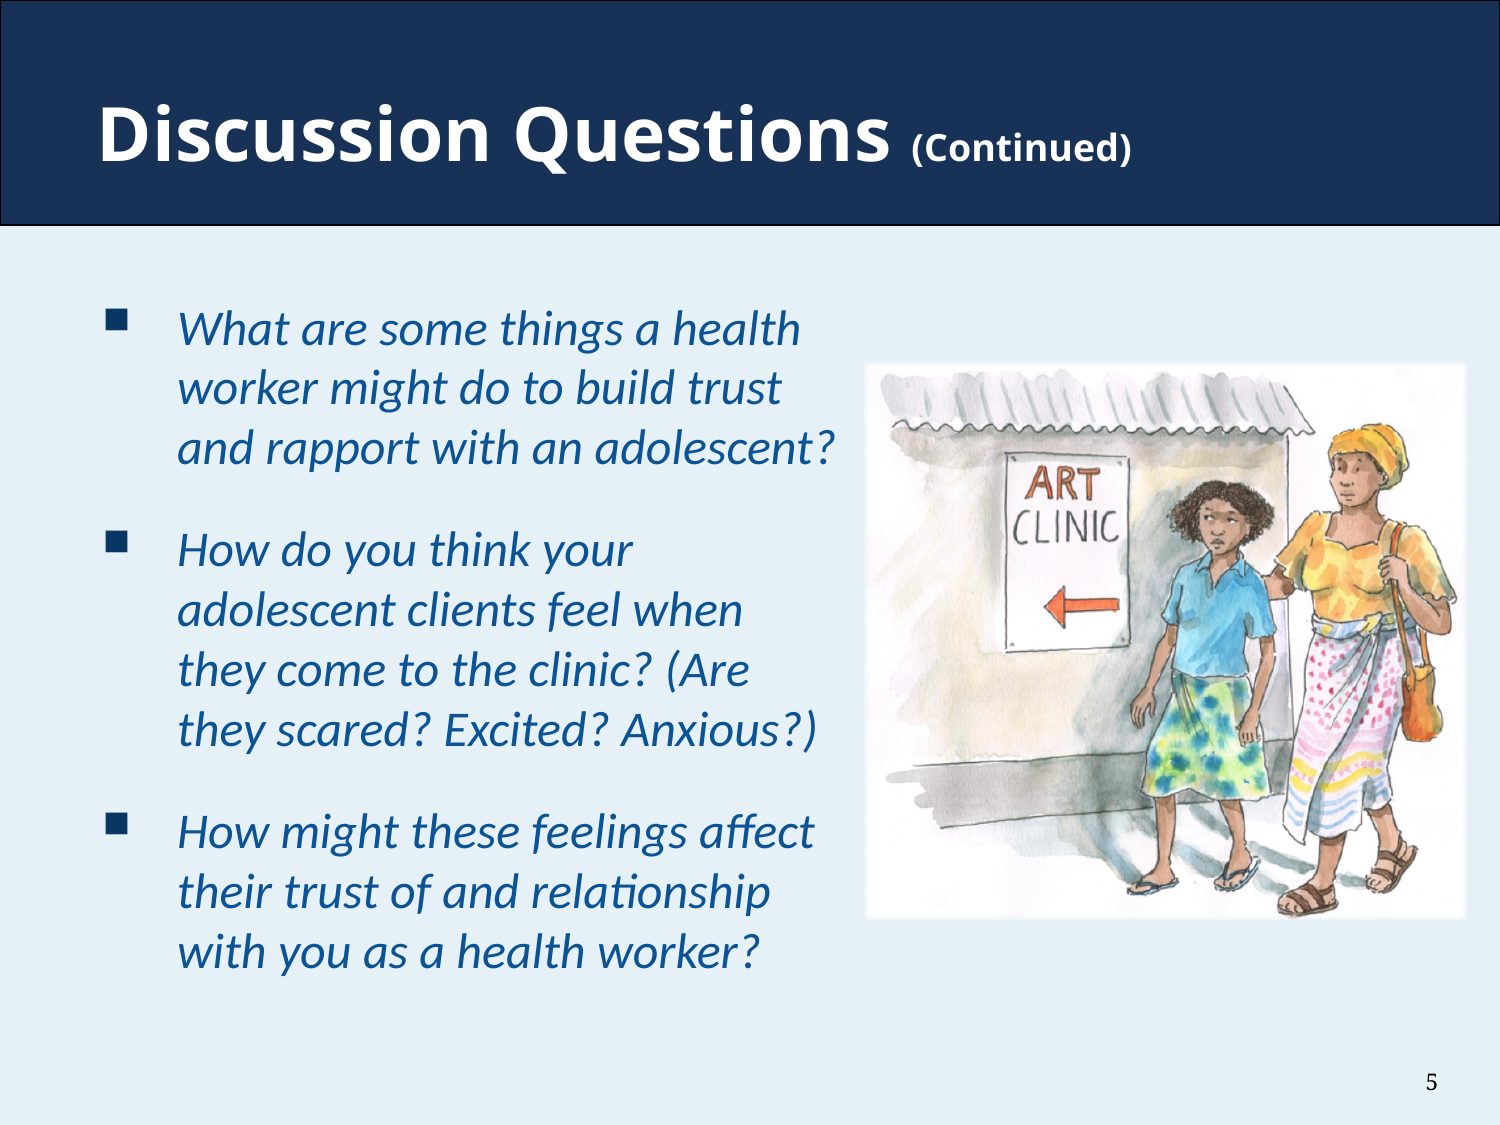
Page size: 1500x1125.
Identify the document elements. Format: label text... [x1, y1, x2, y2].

title Discussion Questions (Continued) [81, 79, 1438, 263]
slide_number 5 [1362, 1053, 1454, 1114]
picture [860, 357, 1471, 924]
list What are some things a health worker might do to build trust and rapport with an adolescent? How do you think your adolescent clients feel when they come to the clinic? (Are they scared? Excited? Anxious?) How might these feelings affect their trust of and relationship with you as a health worker? [87, 287, 854, 968]
